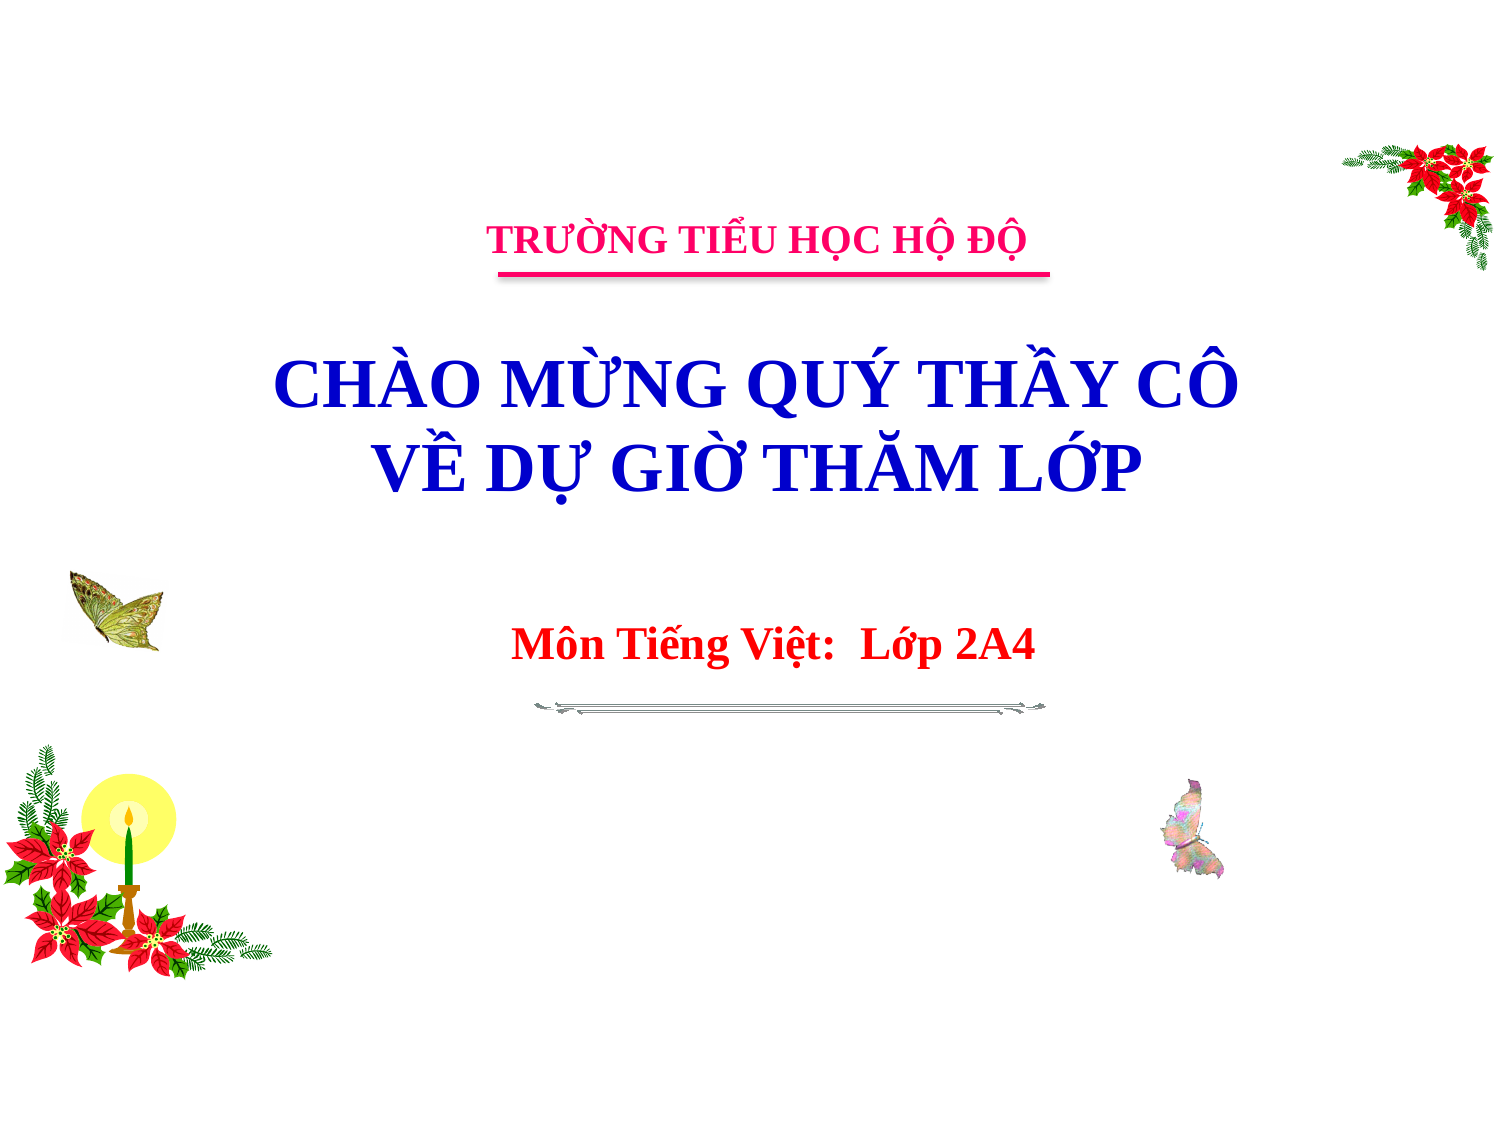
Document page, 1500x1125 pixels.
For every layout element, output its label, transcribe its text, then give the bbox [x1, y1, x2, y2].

picture [2, 744, 273, 981]
text_box CHÀO MỪNG QUÝ THẦY CÔ VỀ DỰ GIỜ THĂM LỚP [228, 330, 1286, 513]
text_box Môn Tiếng Việt: Lớp 2A4 [97, 606, 1451, 676]
picture [1126, 757, 1252, 910]
picture [62, 570, 168, 652]
picture [532, 700, 1051, 721]
text_box TRƯỜNG TIỂU HỌC HỘ ĐỘ [294, 205, 1220, 268]
picture [1353, 130, 1482, 284]
